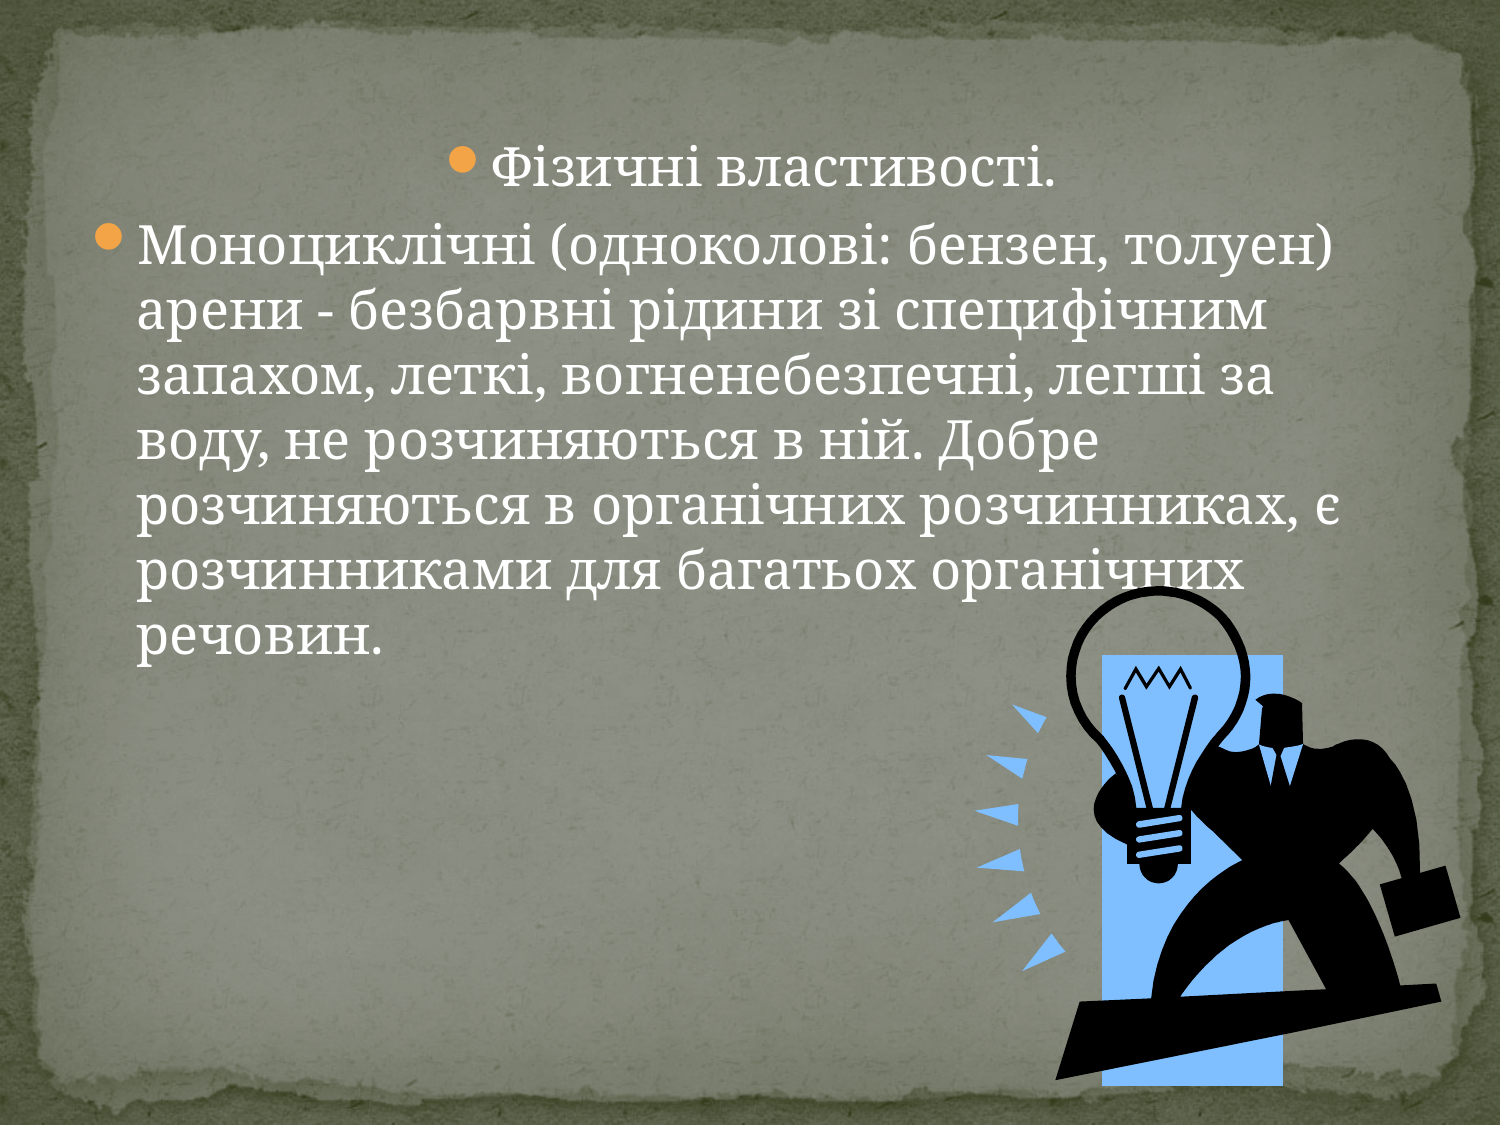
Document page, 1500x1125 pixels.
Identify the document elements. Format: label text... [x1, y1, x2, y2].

list Фізичні властивості. Моноциклічні (одноколові: бензен, толуен) арени - безбарвні рідини зі специфічним запахом, леткі, вогненебезпечні, легші за воду, не розчиняються в ній. Добре розчиняються в органічних розчинниках, є розчинниками для багатьох органічних речовин. [76, 125, 1427, 675]
picture [975, 586, 1461, 1087]
